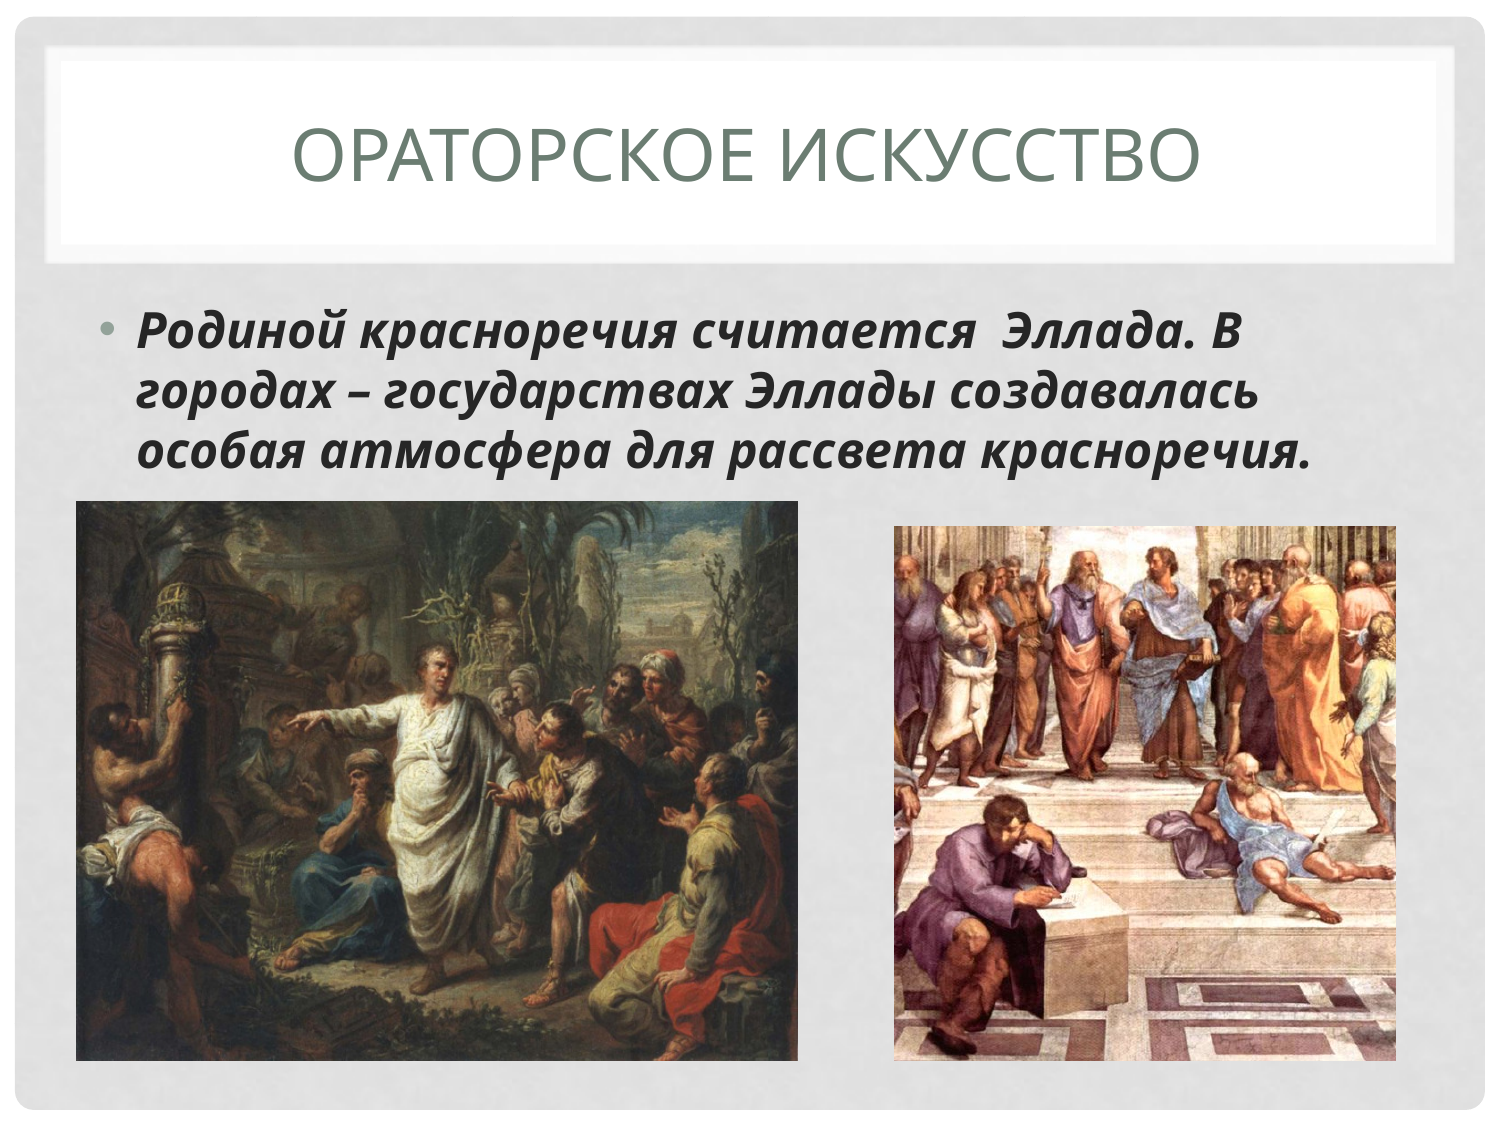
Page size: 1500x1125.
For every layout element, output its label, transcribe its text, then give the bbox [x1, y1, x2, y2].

picture [894, 526, 1396, 1062]
picture [76, 501, 798, 1062]
list Родиной красноречия считается Эллада. В городах – государствах Эллады создавалась особая атмосфера для рассвета красноречия. [64, 290, 1415, 1009]
title Ораторское искусство [69, 66, 1425, 238]
